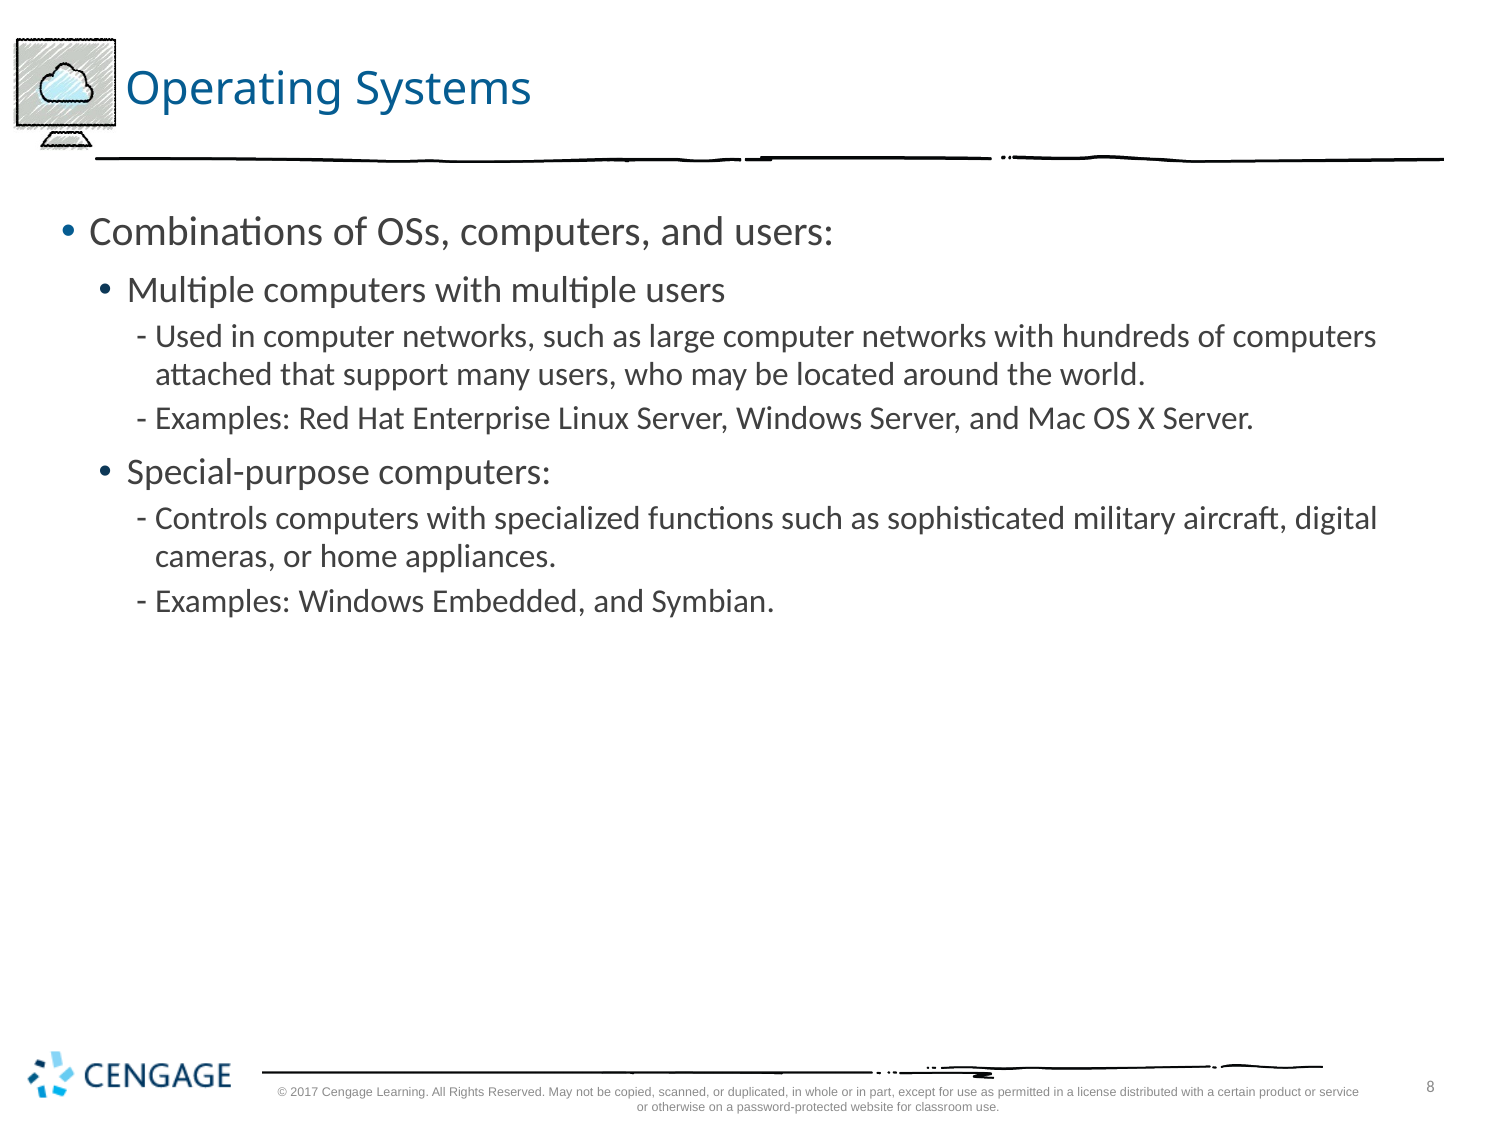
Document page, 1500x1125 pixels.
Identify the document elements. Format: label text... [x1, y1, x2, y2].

footer © 2017 Cengage Learning. All Rights Reserved. May not be copied, scanned, or duplicated, in whole or in part, except for use as permitted in a license distributed with a certain product or service or otherwise on a password-protected website for classroom use. [262, 1079, 1375, 1120]
list Combinations of OSs, computers, and users: Multiple computers with multiple users Used in computer networks, such as large computer networks with hundreds of computers attached that support many users, who may be located around the world. Examples: Red Hat Enterprise Linux Server, Windows Server, and Mac OS X Server. Special-purpose computers: Controls computers with specialized functions such as sophisticated military aircraft, digital cameras, or home appliances. Examples: Windows Embedded, and Symbian. [61, 207, 1442, 733]
picture [7, 1037, 244, 1111]
picture [13, 36, 117, 151]
title Operating Systems [125, 66, 1442, 116]
picture [262, 1064, 1323, 1079]
picture [95, 155, 1444, 163]
